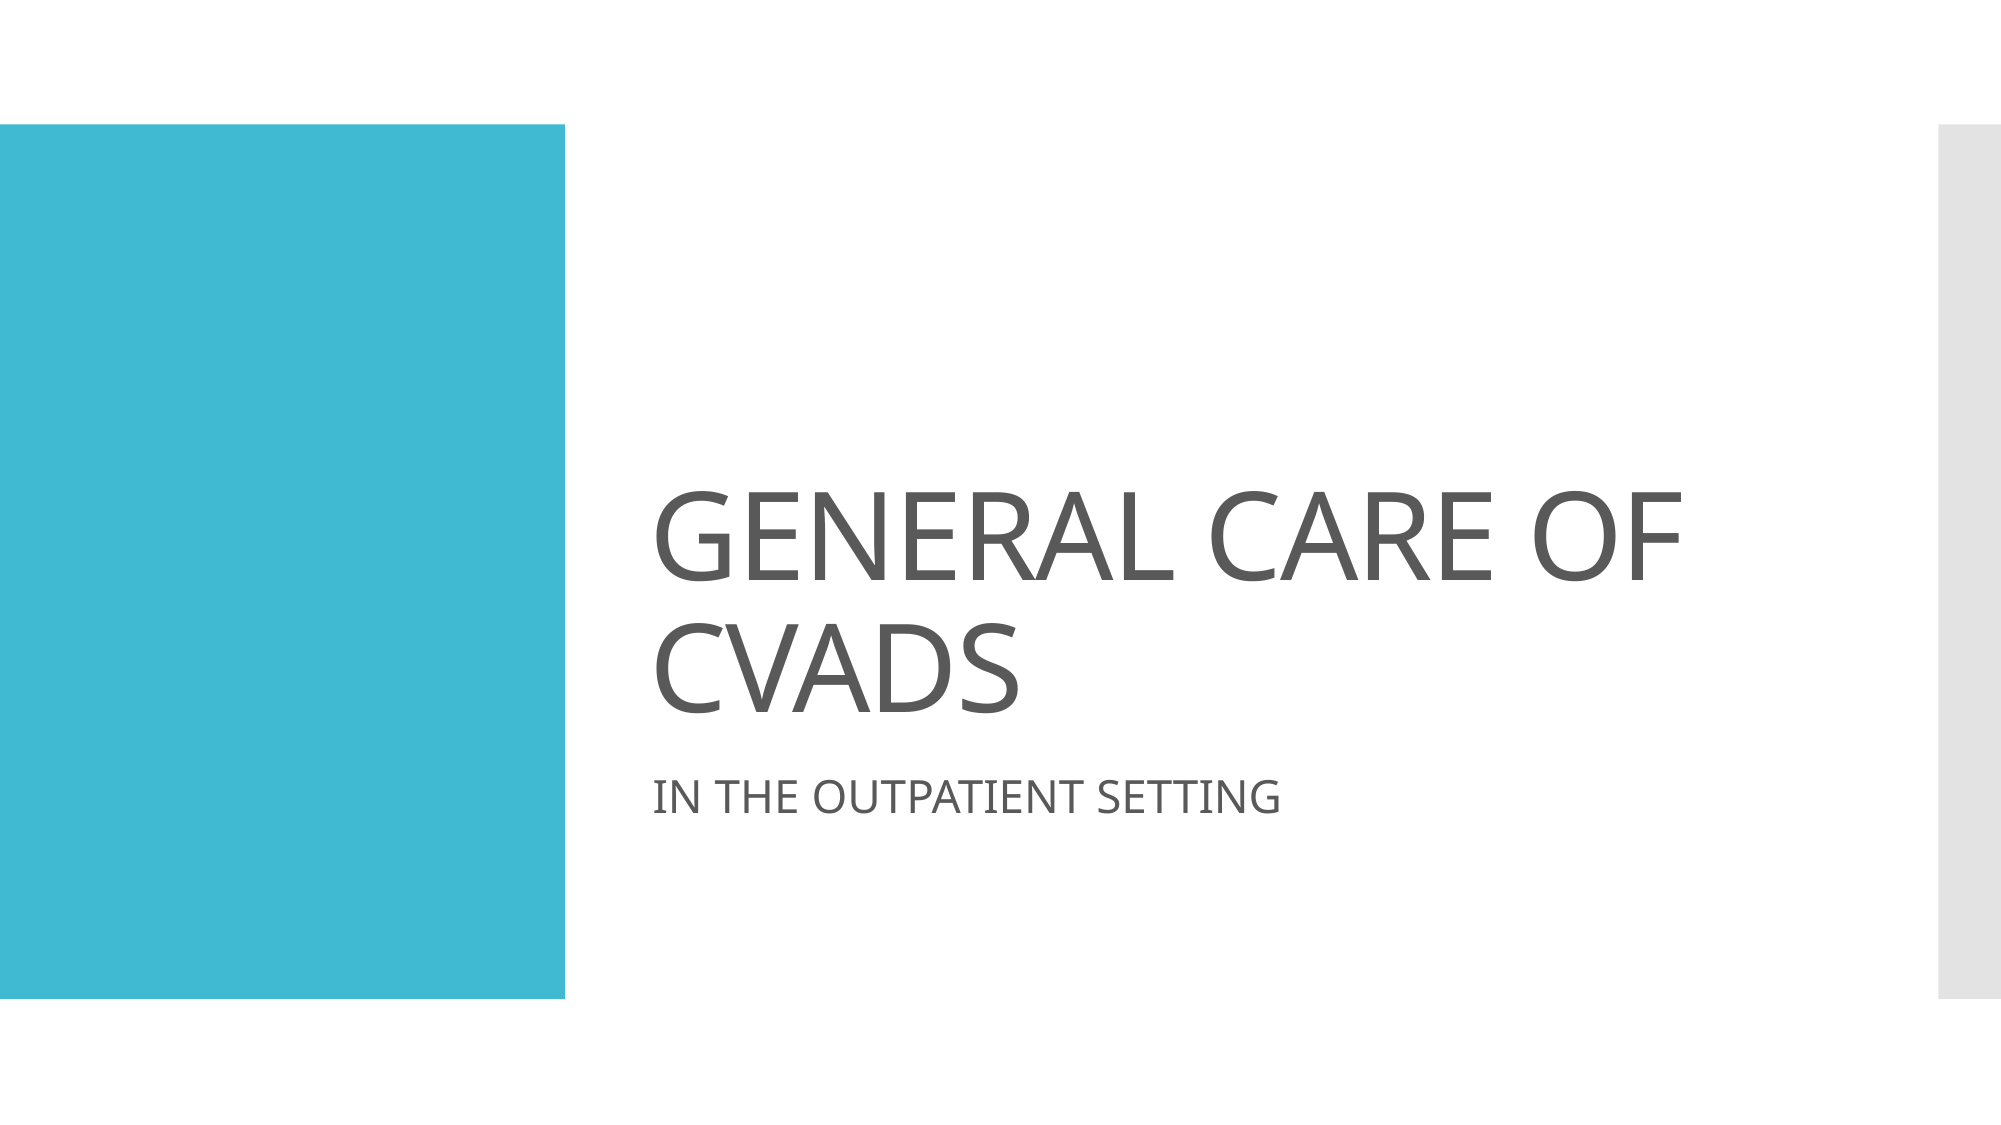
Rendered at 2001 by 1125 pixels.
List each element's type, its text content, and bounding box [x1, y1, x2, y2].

list IN THE OUTPATIENT SETTING [637, 766, 1838, 917]
title GENERAL CARE OF CVADS [634, 213, 1835, 747]
